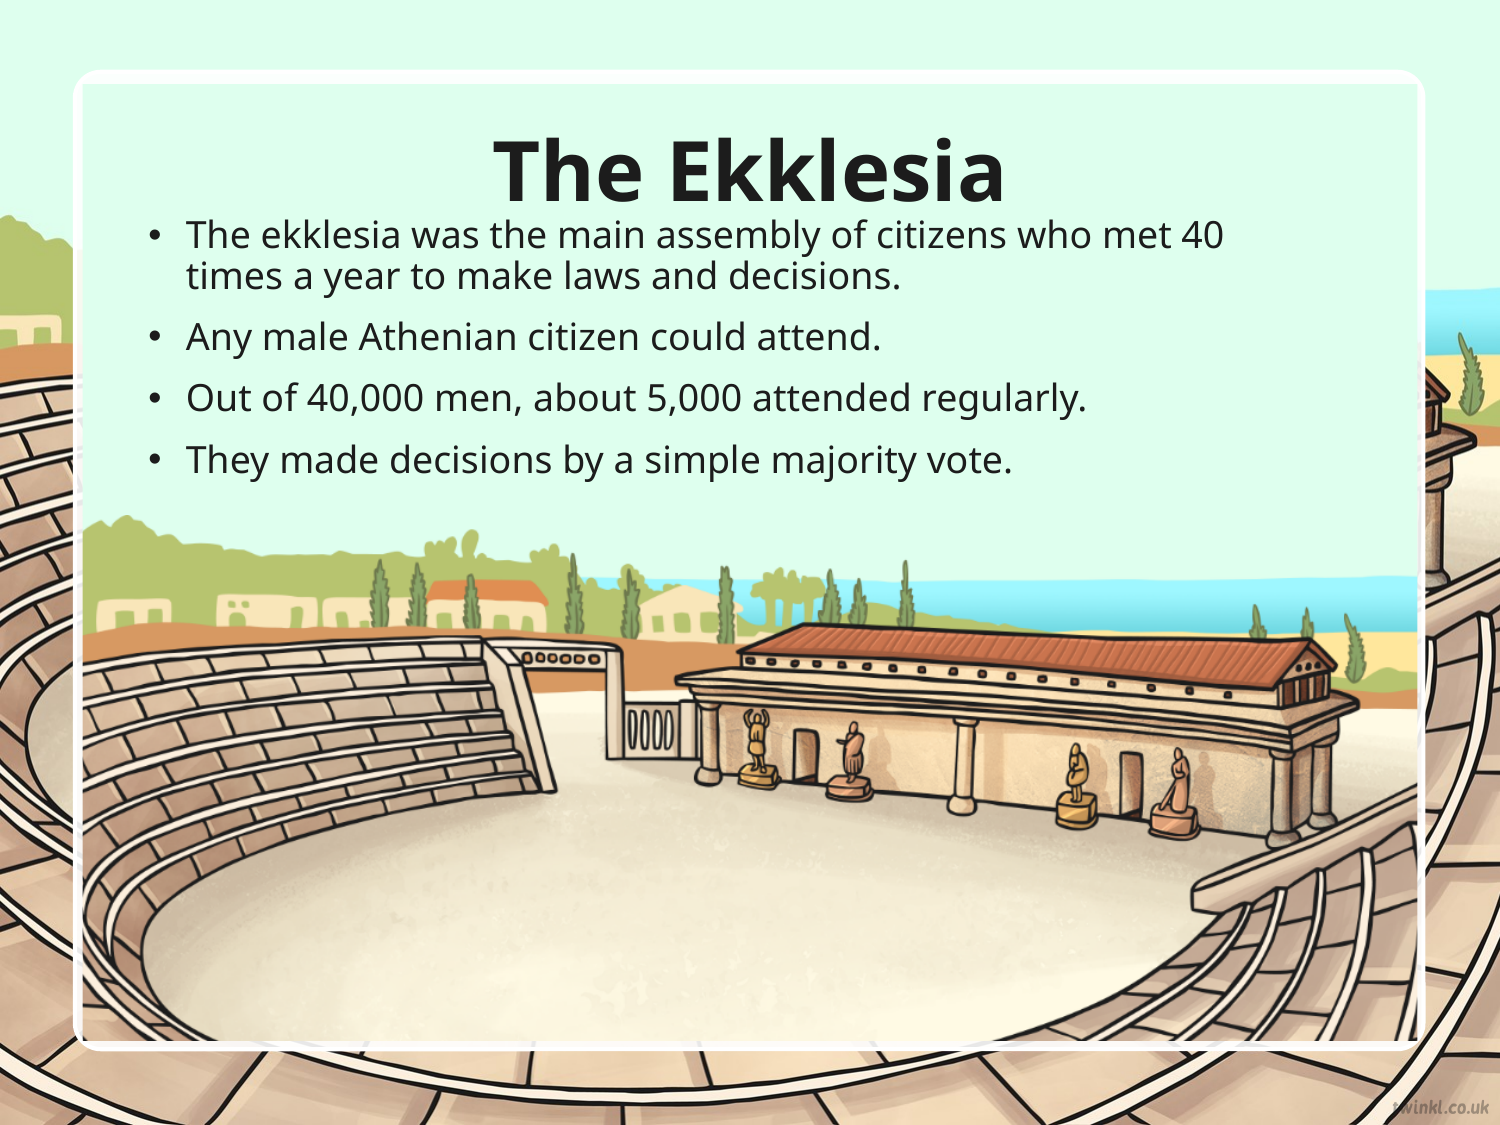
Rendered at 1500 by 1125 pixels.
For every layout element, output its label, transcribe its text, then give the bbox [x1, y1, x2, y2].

list The ekklesia was the main assembly of citizens who met 40 times a year to make laws and decisions. Any male Athenian citizen could attend. Out of 40,000 men, about 5,000 attended regularly. They made decisions by a simple majority vote. [107, 174, 1360, 515]
text_box [81, 83, 1418, 516]
picture [0, 0, 1500, 1125]
title The Ekklesia [123, 84, 1376, 266]
